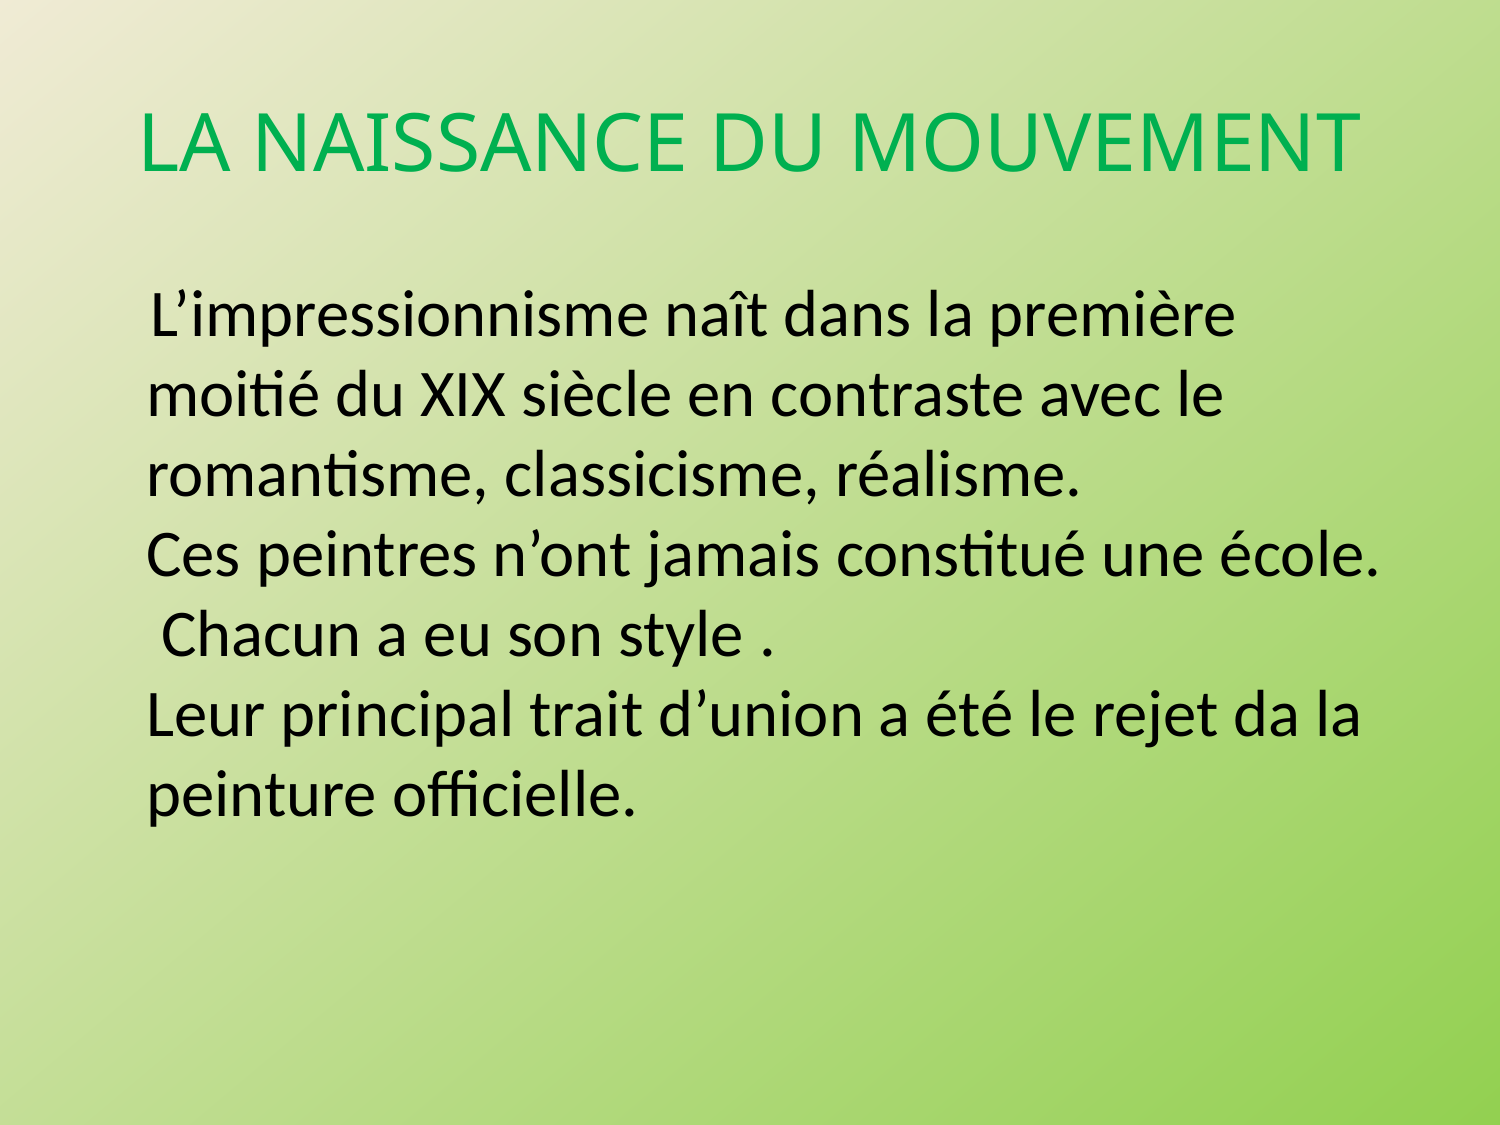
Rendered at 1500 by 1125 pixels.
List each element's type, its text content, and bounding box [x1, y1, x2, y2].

list L’impressionnisme naît dans la première moitié du XIX siècle en contraste avec le romantisme, classicisme, réalisme. Ces peintres n’ont jamais constitué une école. Chacun a eu son style . Leur principal trait d’union a été le rejet da la peinture officielle. [75, 262, 1425, 1005]
title LA NAISSANCE DU MOUVEMENT [75, 45, 1425, 233]
